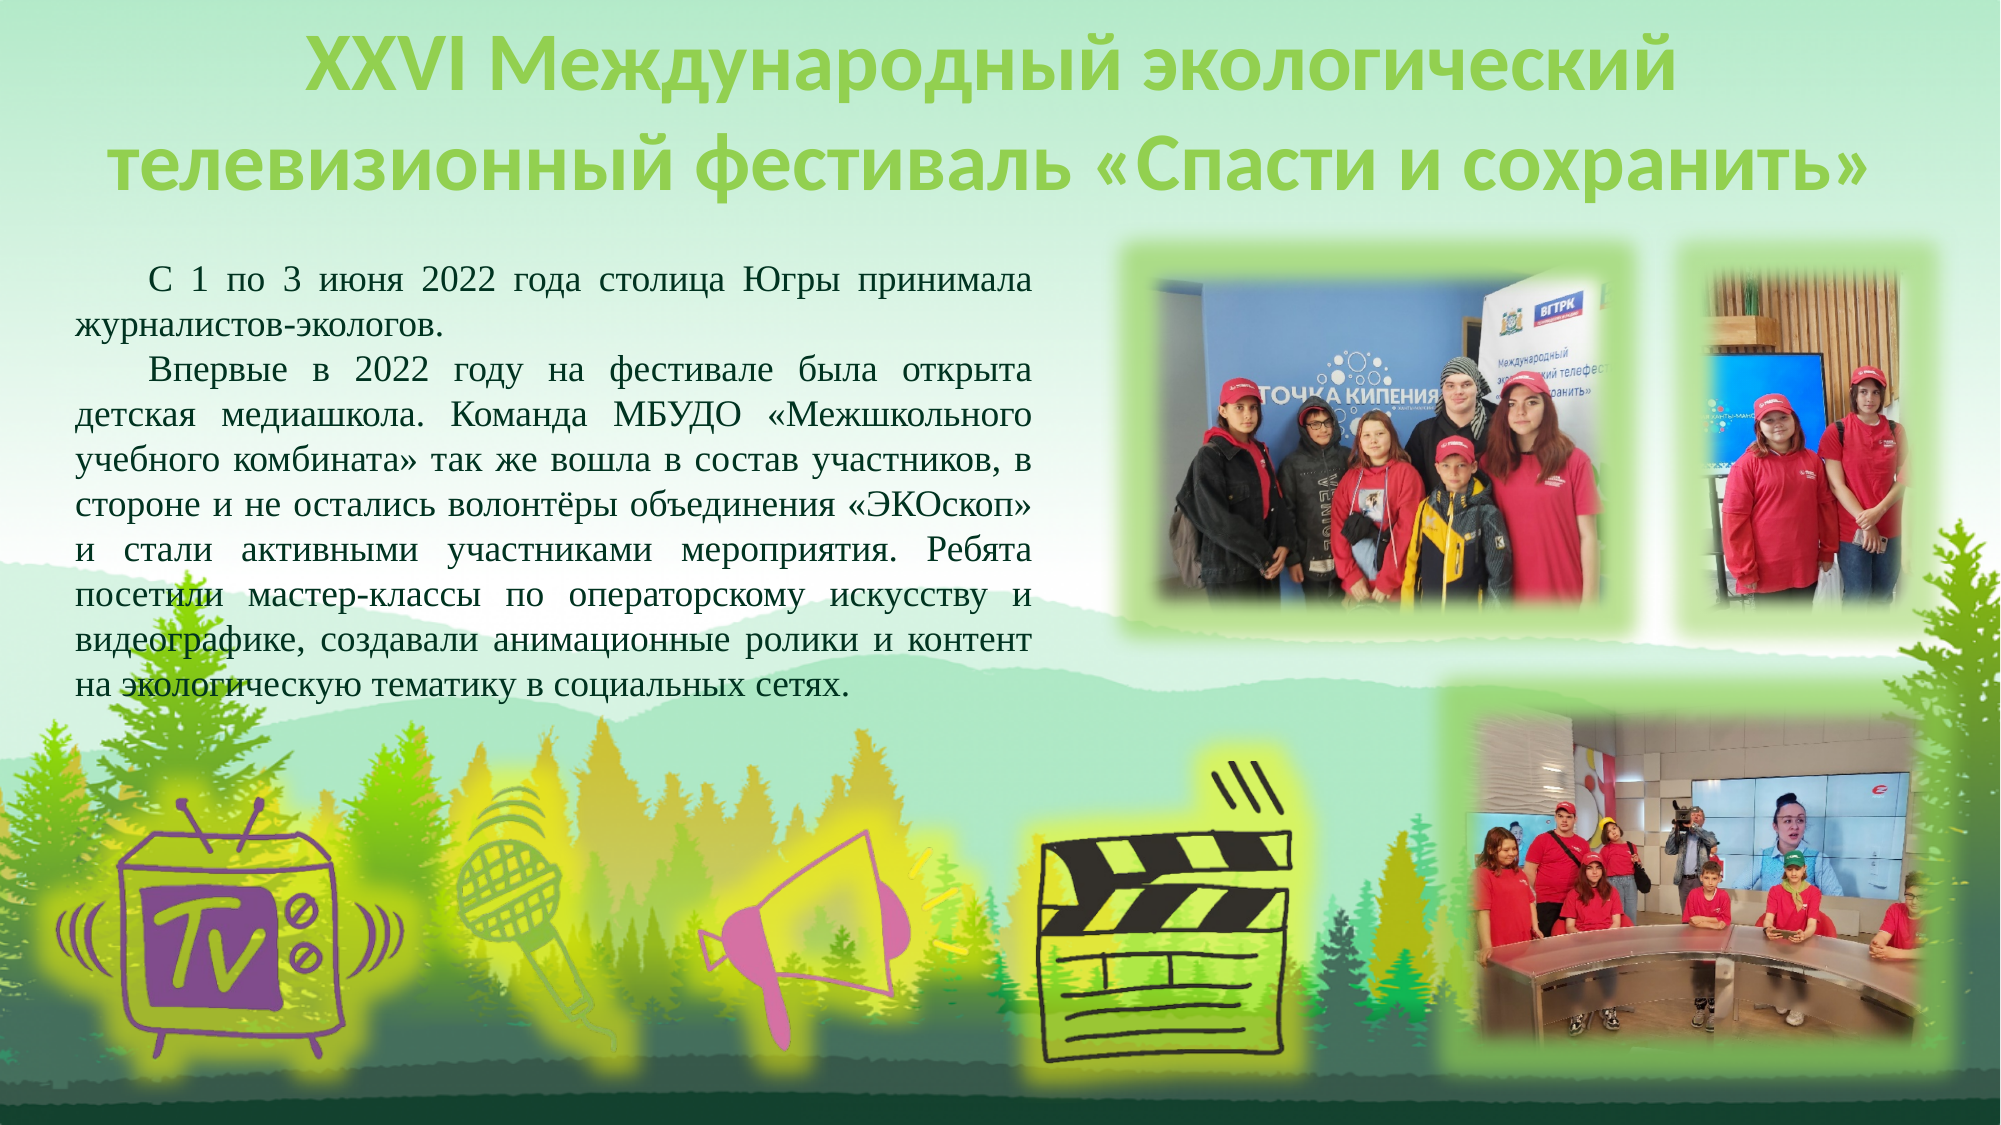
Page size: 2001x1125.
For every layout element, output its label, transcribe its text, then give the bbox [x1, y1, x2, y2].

text_box С 1 по 3 июня 2022 года столица Югры принимала журналистов-экологов. Впервые в 2022 году на фестивале была открыта детская медиашкола. Команда МБУДО «Межшкольного учебного комбината» так же вошла в состав участников, в стороне и не остались волонтёры объединения «ЭКОскоп» и стали активными участниками мероприятия. Ребята посетили мастер-классы по операторскому искусству и видеографике, создавали анимационные ролики и контент на экологическую тематику в социальных сетях. [60, 246, 1049, 712]
text_box XXVI Международный экологический телевизионный фестиваль «Спасти и сохранить» [92, 0, 1912, 215]
picture [0, 0, 2001, 1125]
picture [39, 761, 1388, 1101]
